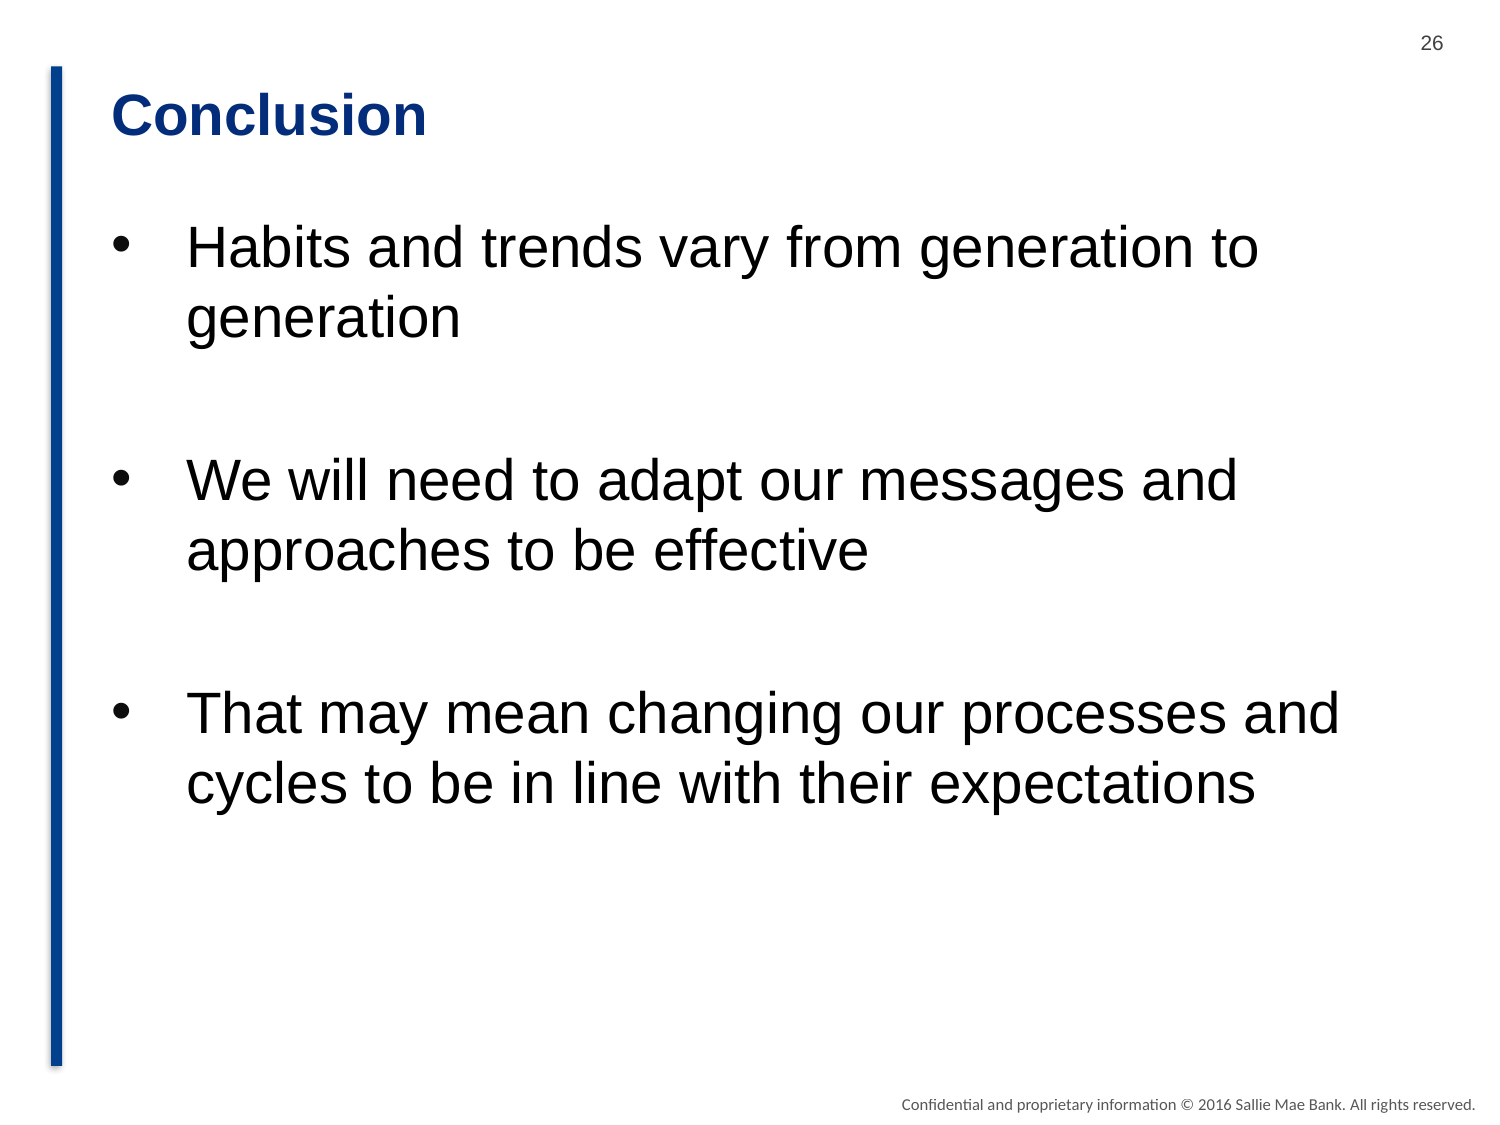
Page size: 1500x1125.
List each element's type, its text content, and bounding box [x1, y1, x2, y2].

list Habits and trends vary from generation to generation We will need to adapt our messages and approaches to be effective That may mean changing our processes and cycles to be in line with their expectations [96, 201, 1457, 1073]
list Conclusion [96, 70, 1473, 185]
